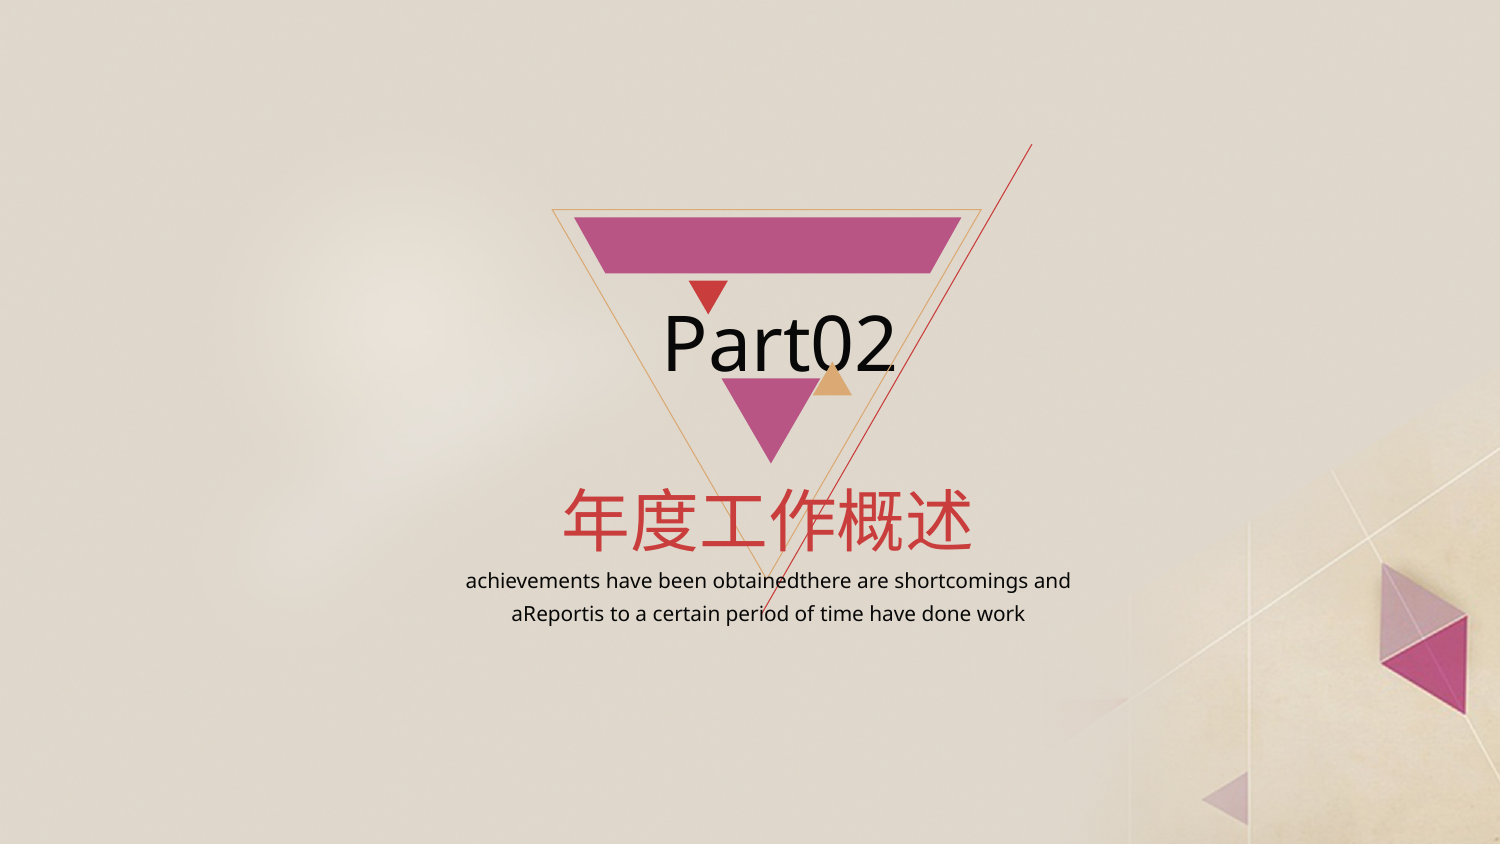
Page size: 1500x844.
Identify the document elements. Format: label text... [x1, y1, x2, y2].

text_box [761, 144, 1032, 615]
text_box [572, 216, 761, 275]
text_box achievements have been obtainedthere are shortcomings and aReportis to a certain period of time have done work [426, 552, 1111, 633]
text_box Part02 [647, 376, 658, 394]
text_box 年度工作概述 [547, 470, 761, 552]
picture [0, 0, 1500, 844]
text_box [551, 209, 761, 470]
text_box [686, 279, 730, 317]
